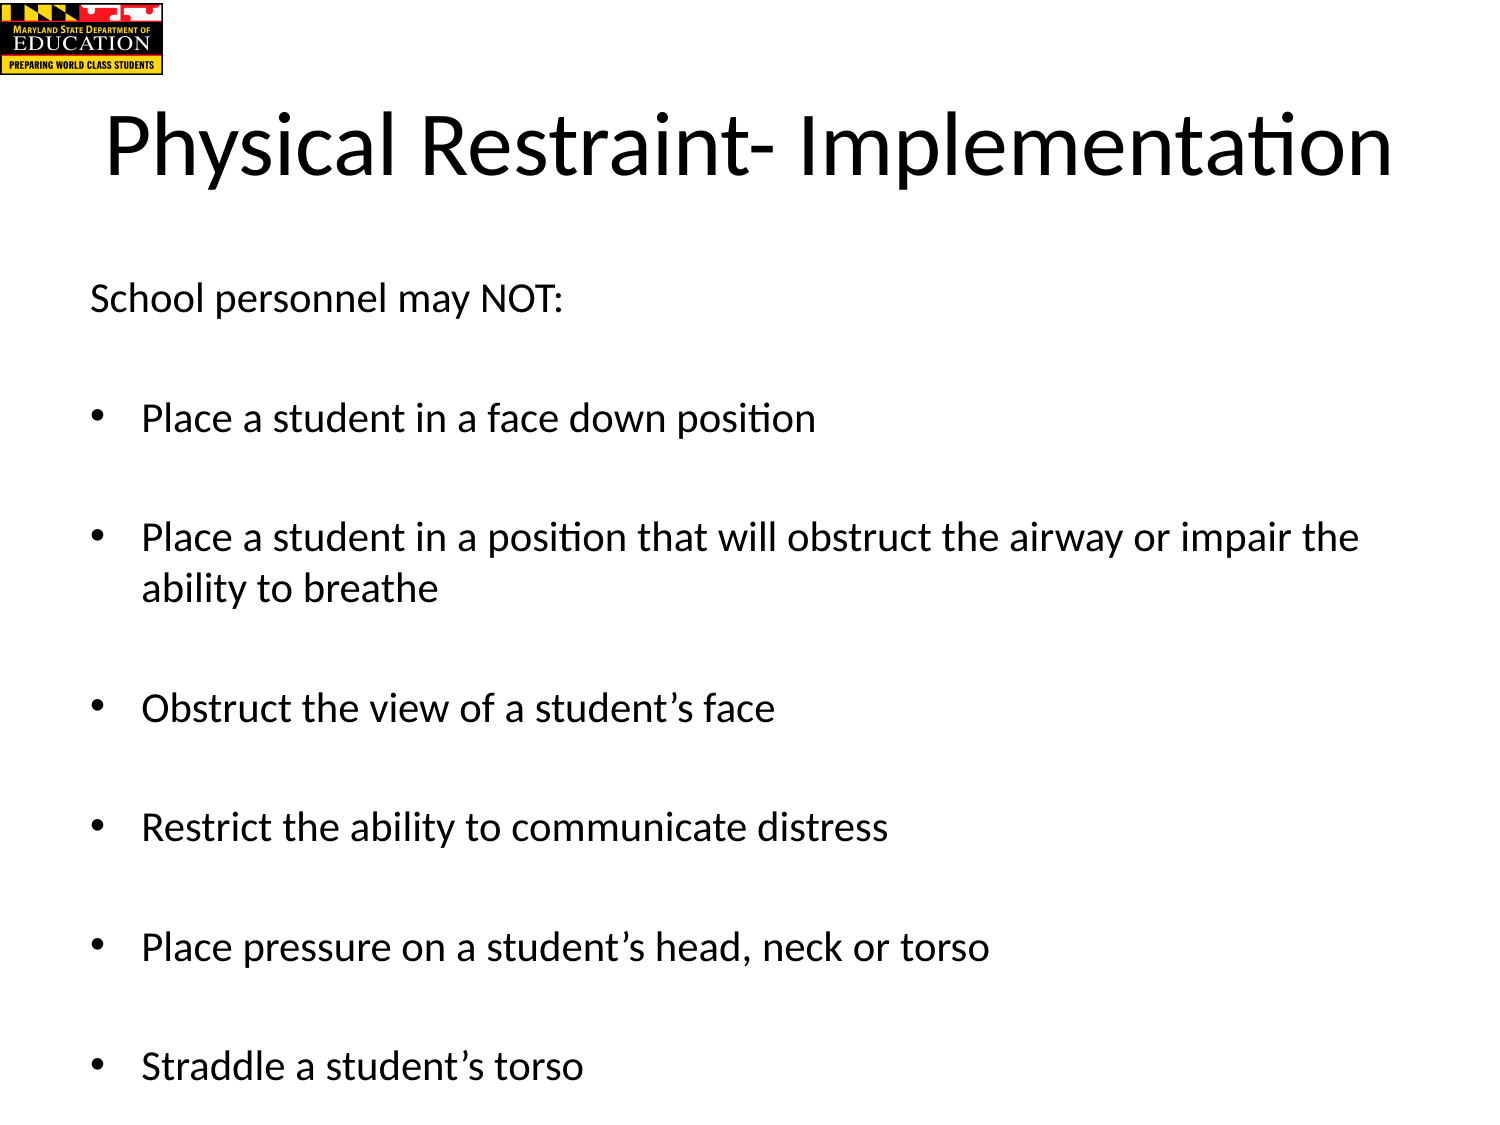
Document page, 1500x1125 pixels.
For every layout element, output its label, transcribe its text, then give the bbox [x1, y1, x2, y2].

title Physical Restraint- Implementation [75, 45, 1425, 233]
picture [0, 3, 163, 76]
list School personnel may NOT: Place a student in a face down position Place a student in a position that will obstruct the airway or impair the ability to breathe Obstruct the view of a student’s face Restrict the ability to communicate distress Place pressure on a student’s head, neck or torso Straddle a student’s torso [75, 262, 1425, 1100]
